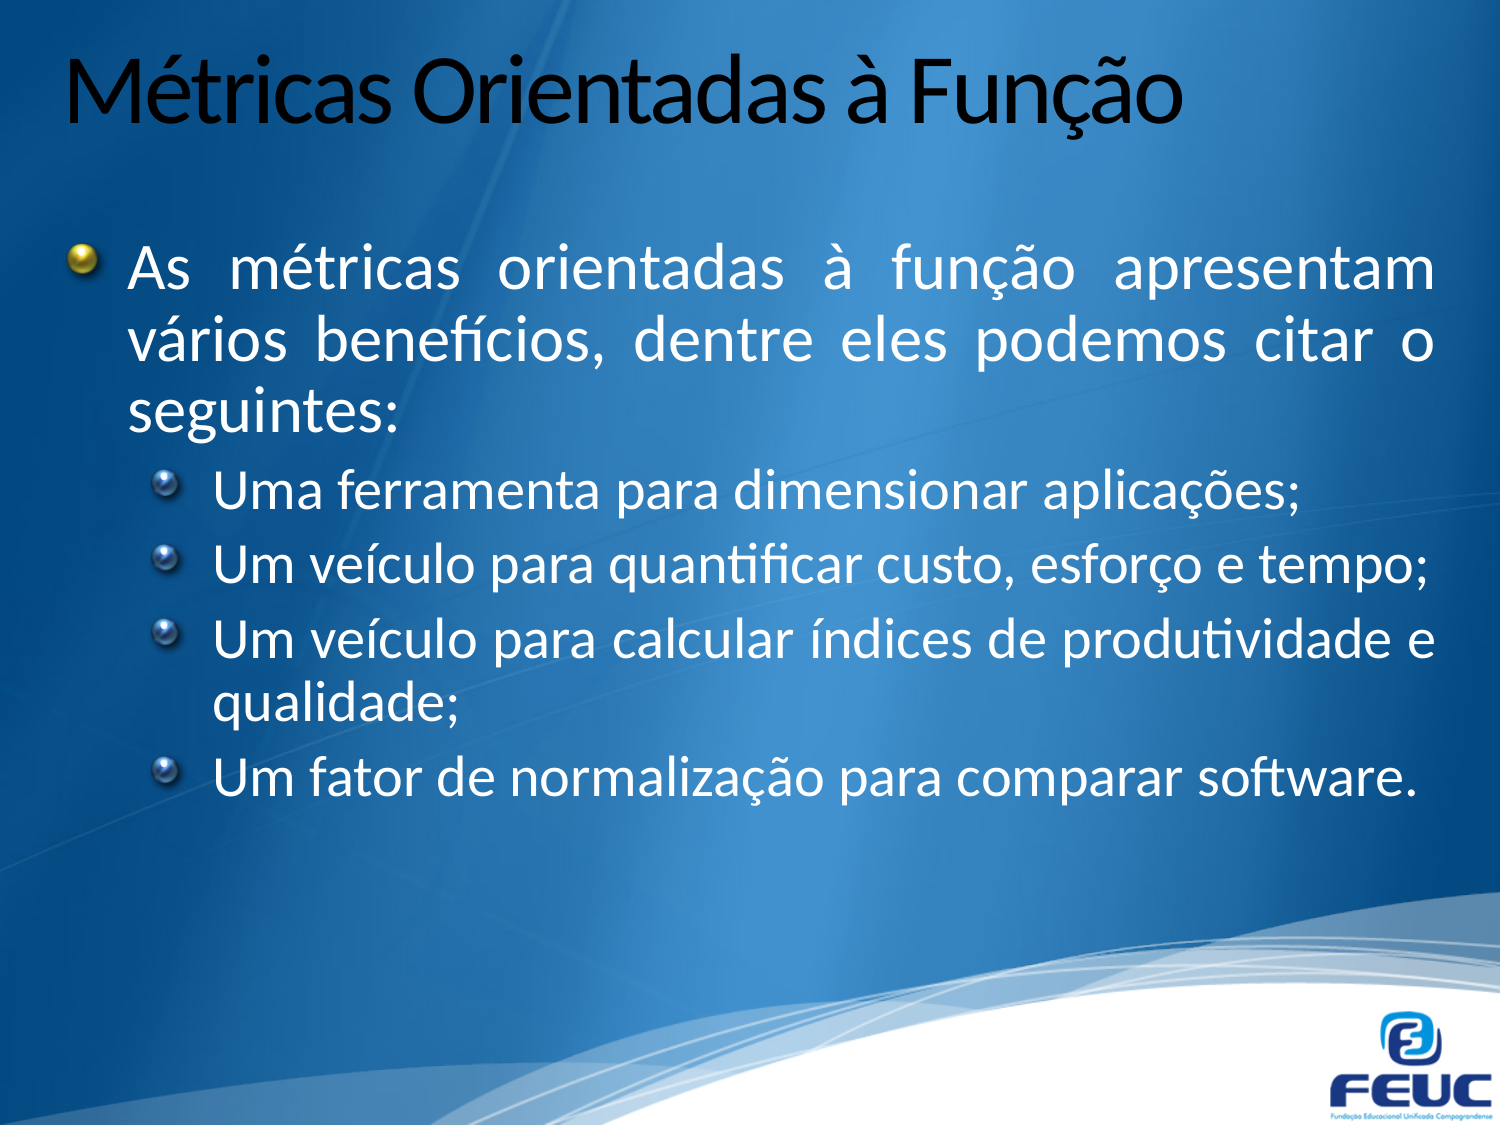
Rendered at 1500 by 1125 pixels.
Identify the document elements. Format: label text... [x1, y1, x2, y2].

list As métricas orientadas à função apresentam vários benefícios, dentre eles podemos citar o seguintes: Uma ferramenta para dimensionar aplicações; Um veículo para quantificar custo, esforço e tempo; Um veículo para calcular índices de produtividade e qualidade; Um fator de normalização para comparar software. [62, 231, 1438, 825]
title Métricas Orientadas à Função [62, 37, 1438, 147]
picture [0, 0, 1500, 1125]
